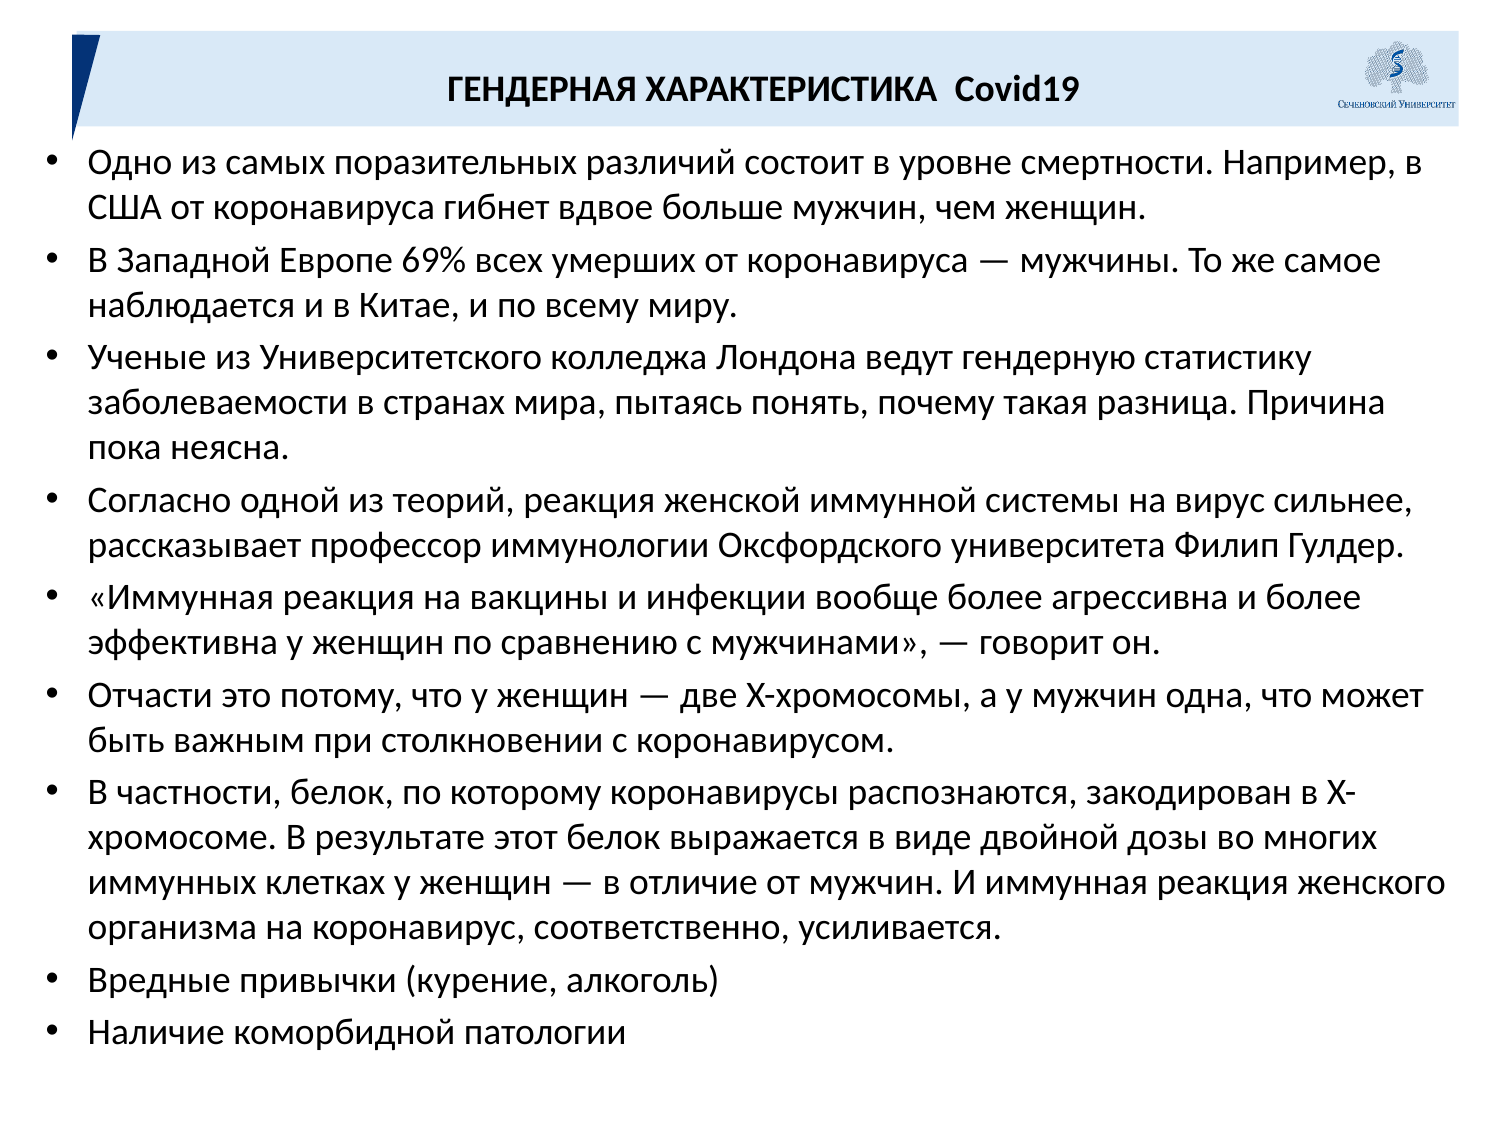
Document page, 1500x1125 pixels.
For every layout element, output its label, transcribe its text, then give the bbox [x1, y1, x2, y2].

text_box [69, 32, 103, 143]
title ГЕНДЕРНАЯ ХАРАКТЕРИСТИКА Covid19 [75, 29, 1461, 128]
picture [1328, 34, 1464, 110]
list Одно из самых поразительных различий состоит в уровне смертности. Например, в США от коронавируса гибнет вдвое больше мужчин, чем женщин. В Западной Европе 69% всех умерших от коронавируса — мужчины. То же самое наблюдается и в Китае, и по всему миру. Ученые из Университетского колледжа Лондона ведут гендерную статистику заболеваемости в странах мира, пытаясь понять, почему такая разница. Причина пока неясна. Согласно одной из теорий, реакция женской иммунной системы на вирус сильнее, рассказывает профессор иммунологии Оксфордского университета Филип Гулдер. «Иммунная реакция на вакцины и инфекции вообще более агрессивна и более эффективна у женщин по сравнению с мужчинами», — говорит он. Отчасти это потому, что у женщин — две X-хромосомы, а у мужчин одна, что может быть важным при столкновении с коронавирусом. В частности, белок, по которому коронавирусы распознаются, закодирован в X-хромосоме. В результате этот белок выражается в виде двойной дозы во многих иммунных клетках у женщин — в отличие от мужчин. И иммунная реакция женского организма на коронавирус, соответственно, усиливается. Вредные привычки (курение, алкоголь) Наличие коморбидной патологии [30, 129, 1464, 1095]
